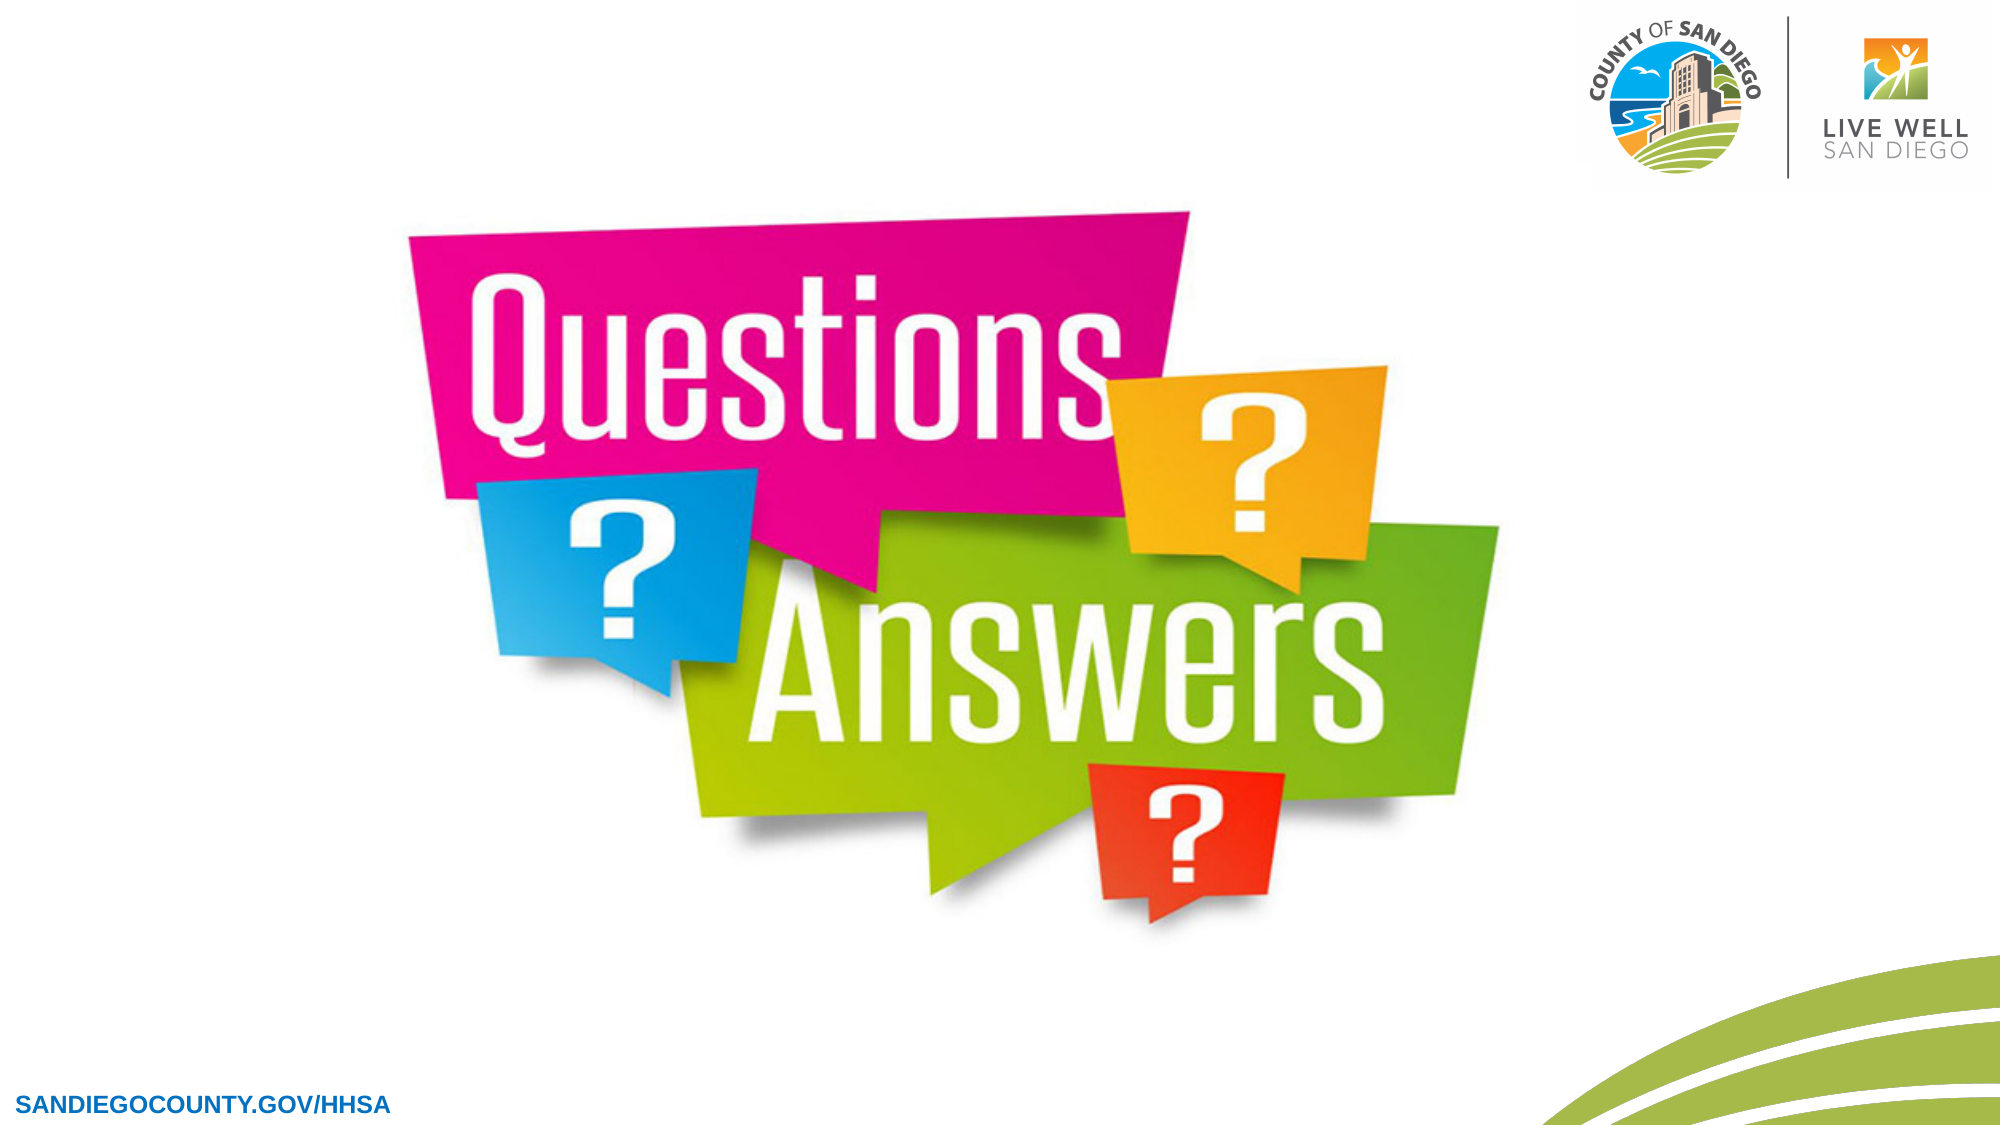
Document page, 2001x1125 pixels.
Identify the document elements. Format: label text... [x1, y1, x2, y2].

text_box SANDIEGOCOUNTY.GOV/HHSA [0, 1066, 550, 1125]
picture [315, 0, 2000, 1125]
